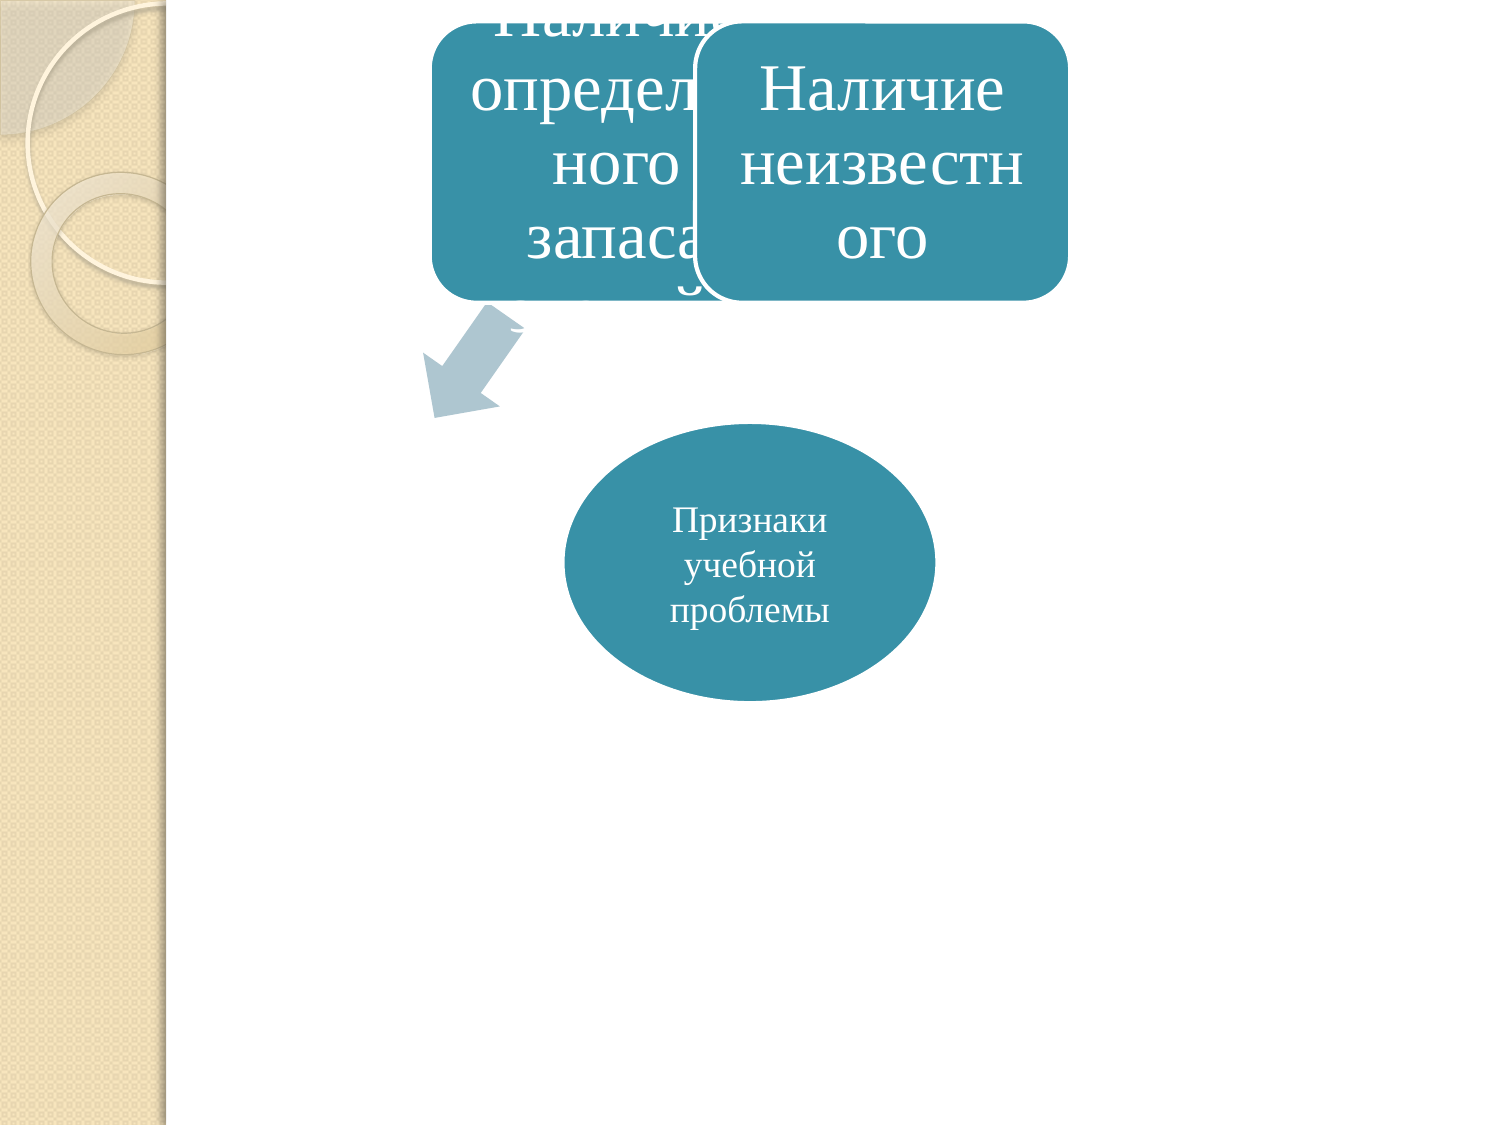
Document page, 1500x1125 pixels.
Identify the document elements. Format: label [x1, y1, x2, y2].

list [0, 0, 1500, 1125]
